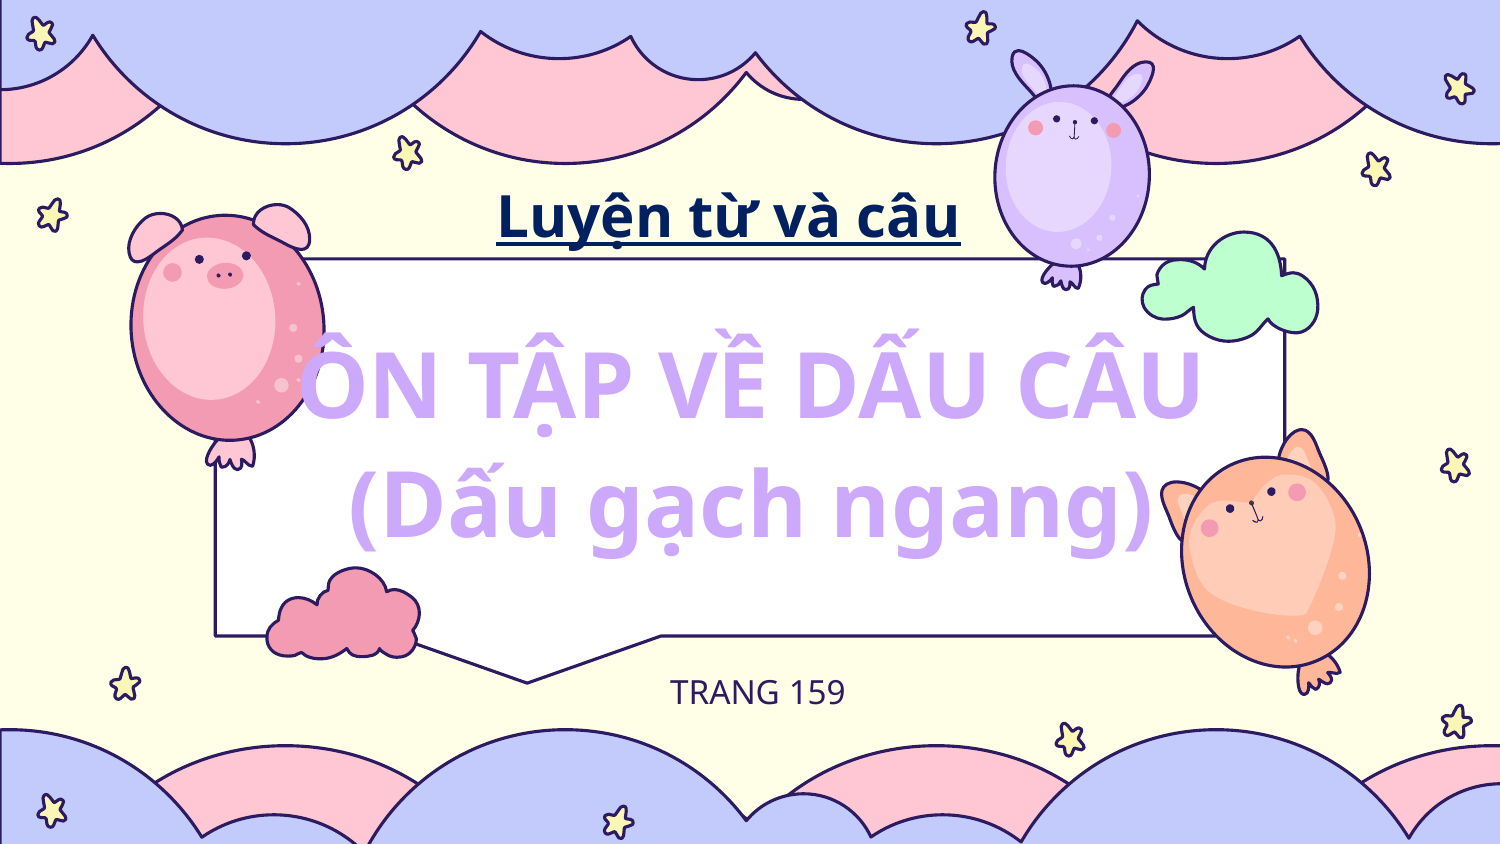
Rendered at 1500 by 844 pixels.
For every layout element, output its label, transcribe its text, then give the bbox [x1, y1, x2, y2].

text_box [126, 204, 329, 470]
text_box [215, 478, 1150, 657]
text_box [992, 50, 1159, 290]
text_box [1142, 232, 1318, 341]
text_box [332, 258, 1200, 331]
text_box Luyện từ và câu [481, 171, 976, 257]
text_box [1280, 258, 1285, 275]
text_box [266, 567, 420, 659]
subtitle TRANG 159 [400, 657, 1116, 725]
text_box [1234, 320, 1285, 428]
text_box ÔN TẬP VỀ DẤU CÂU (Dấu gạch ngang) [269, 331, 1234, 566]
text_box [1155, 429, 1383, 695]
text_box [1163, 258, 1206, 267]
